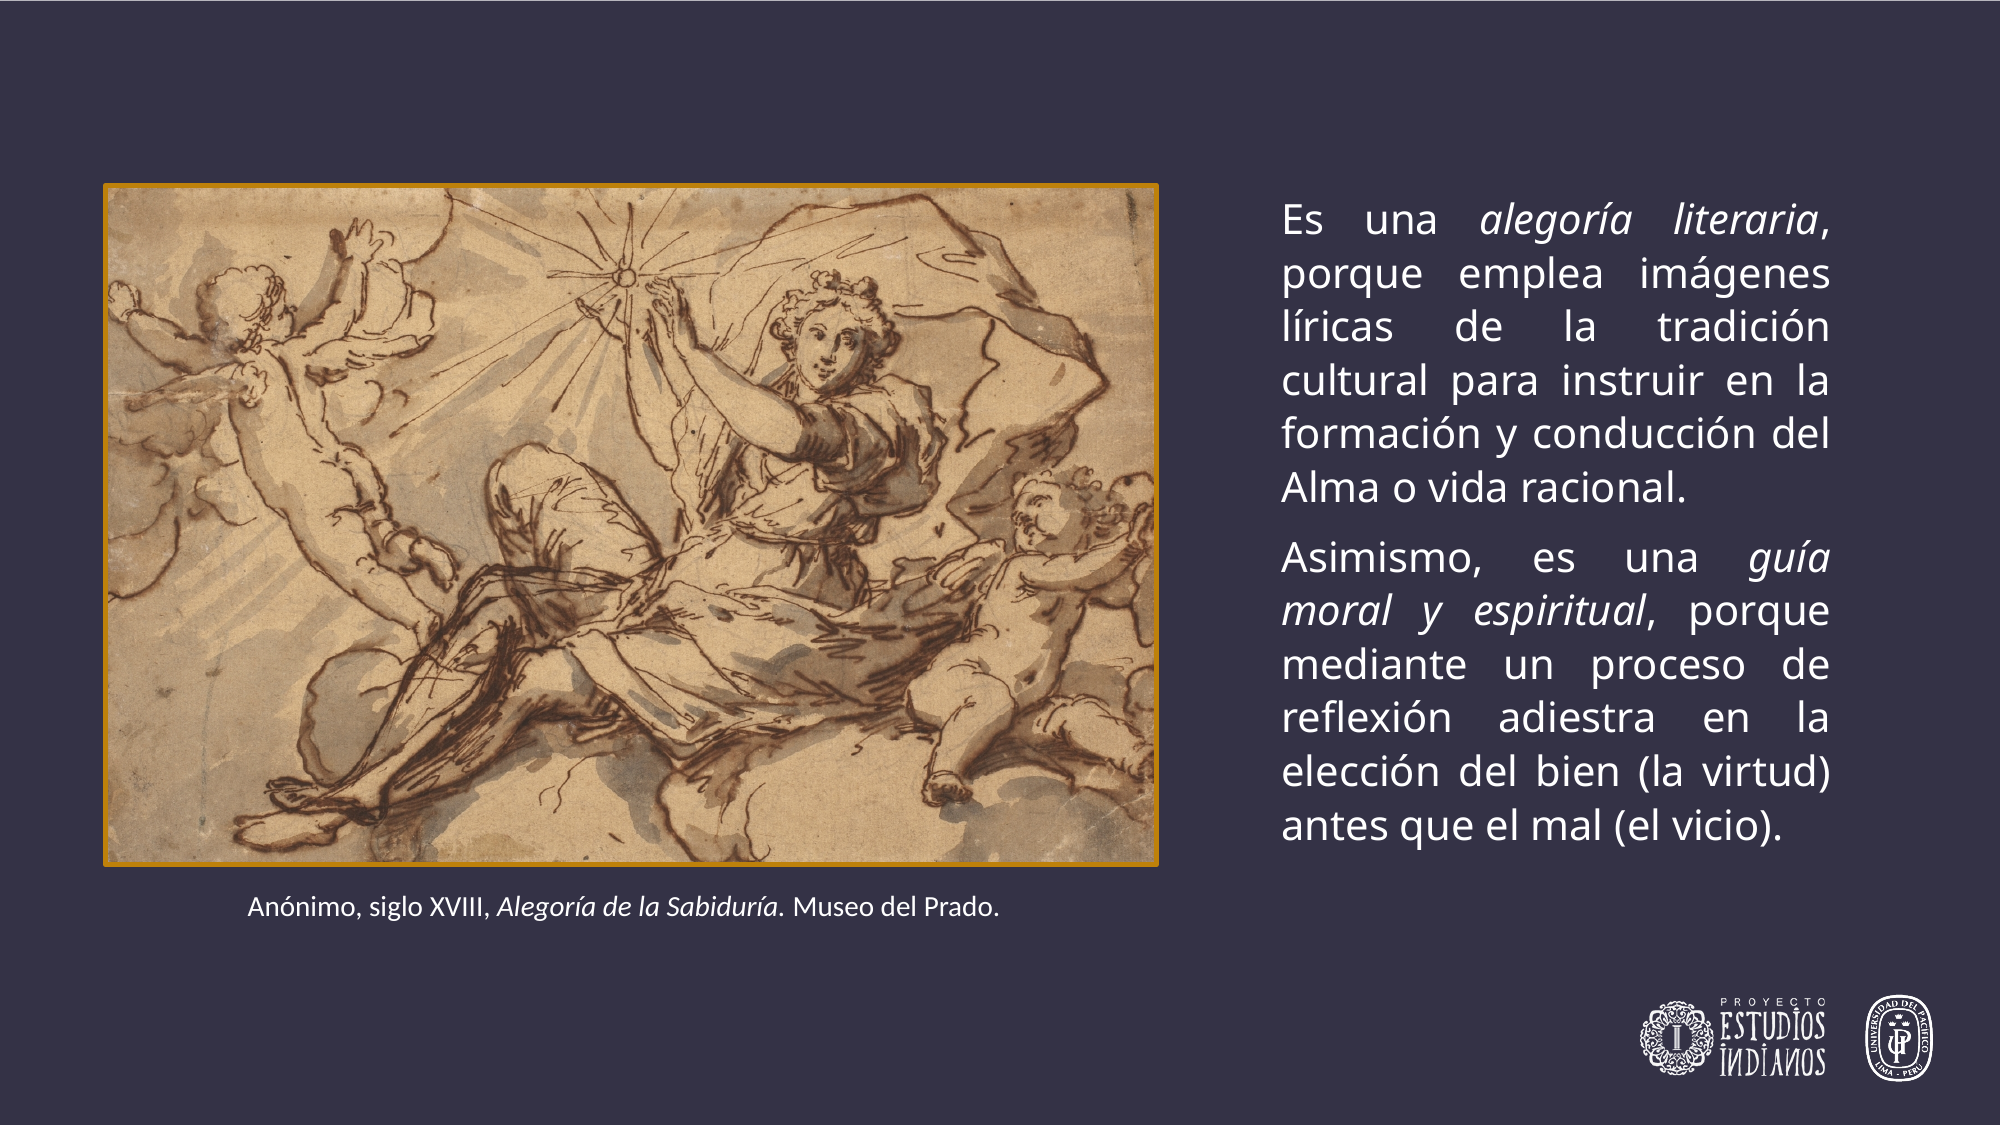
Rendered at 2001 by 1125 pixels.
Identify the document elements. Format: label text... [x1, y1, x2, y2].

text_box Es una alegoría literaria, porque emplea imágenes líricas de la tradición cultural para instruir en la formación y conducción del Alma o vida racional. Asimismo, es una guía moral y espiritual, porque mediante un proceso de reflexión adiestra en la elección del bien (la virtud) antes que el mal (el vicio). [1266, 182, 1847, 856]
text_box Anónimo, siglo XVIII, Alegoría de la Sabiduría. Museo del Prado. [232, 879, 1029, 930]
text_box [1640, 989, 1937, 1088]
text_box [0, 0, 2000, 1125]
picture [107, 187, 1154, 863]
